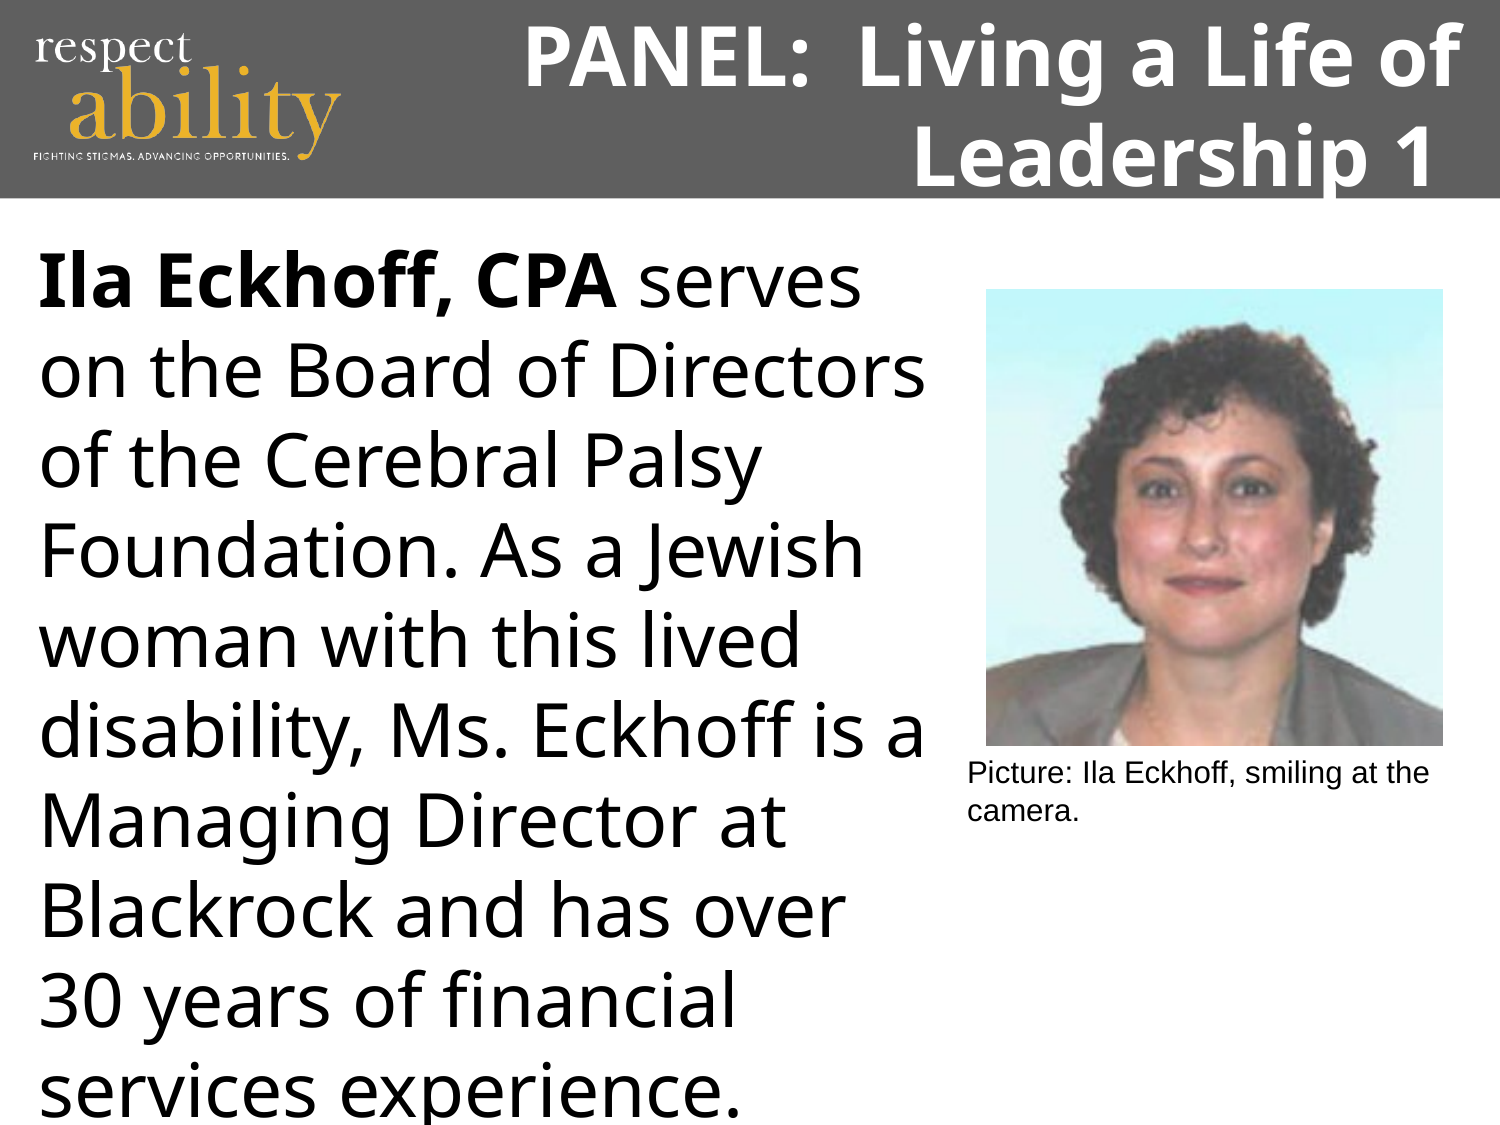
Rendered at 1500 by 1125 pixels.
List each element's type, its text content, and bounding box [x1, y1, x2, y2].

picture [34, 33, 341, 163]
list Ila Eckhoff, CPA serves on the Board of Directors of the Cerebral Palsy Foundation. As a Jewish woman with this lived disability, Ms. Eckhoff is a Managing Director at Blackrock and has over 30 years of financial services experience. [23, 217, 953, 1092]
picture [986, 289, 1443, 746]
text_box Picture: Ila Eckhoff, smiling at the camera. [953, 745, 1477, 835]
title PANEL: Living a Life of Leadership 1 [345, 0, 1477, 79]
